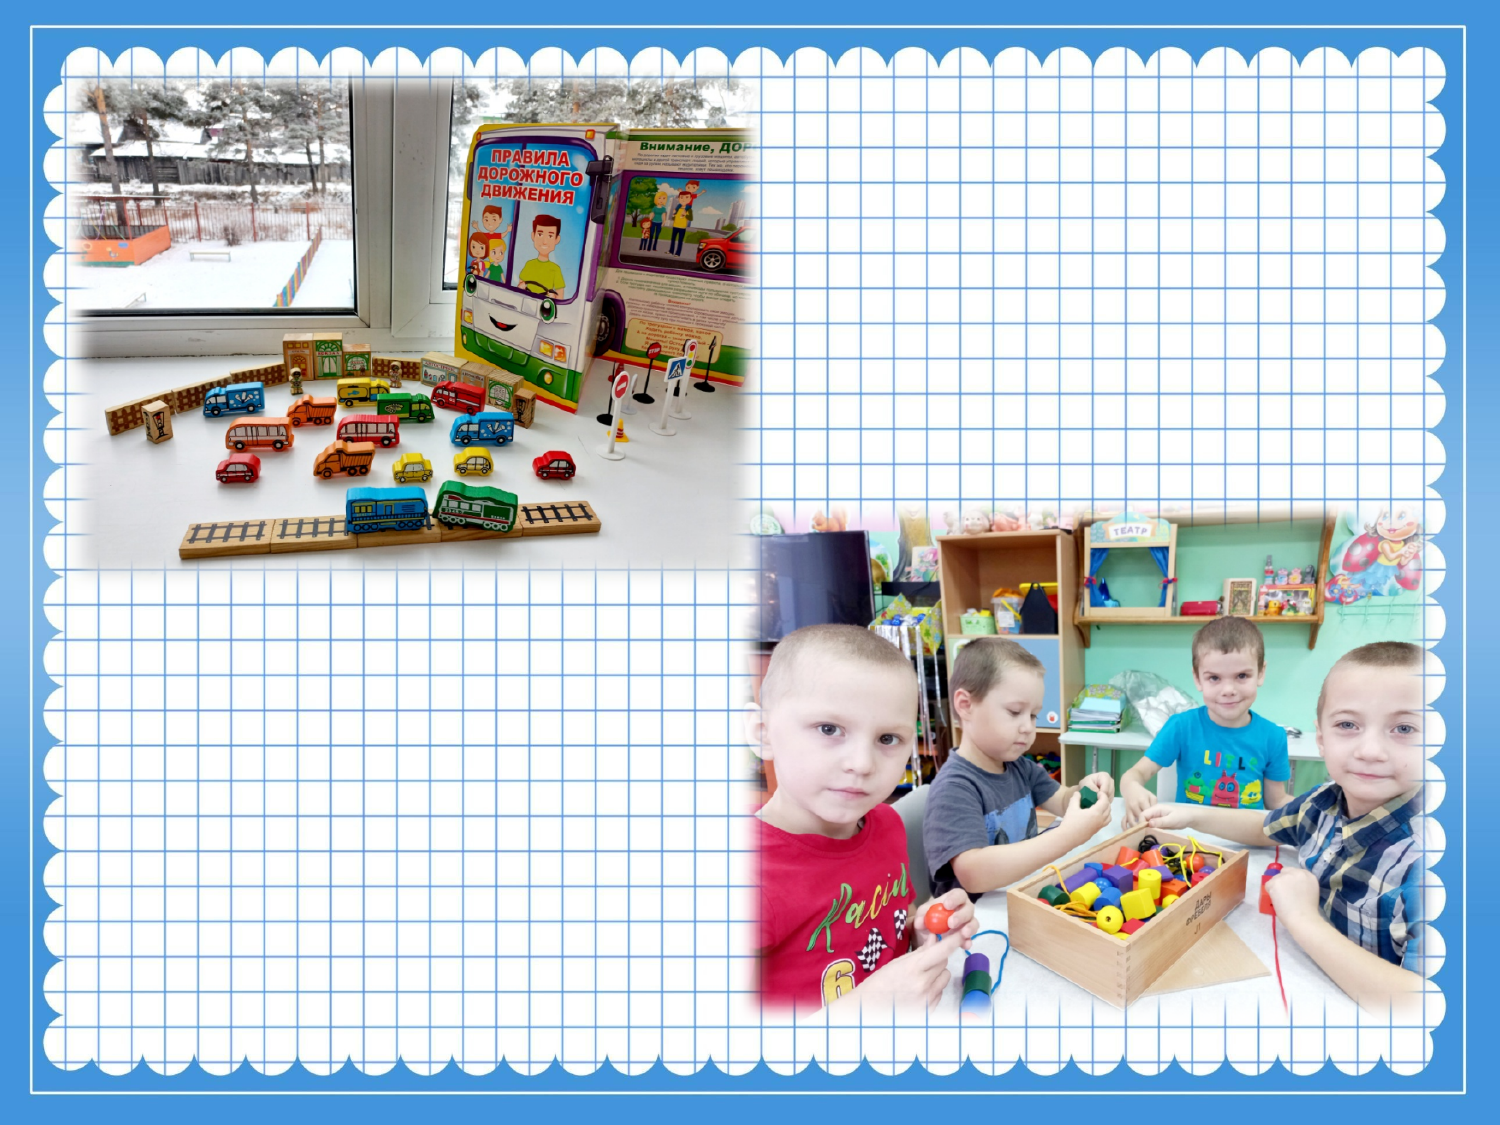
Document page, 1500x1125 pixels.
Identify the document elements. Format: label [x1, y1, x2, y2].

list [64, 66, 763, 590]
picture [0, 0, 1500, 1125]
list [737, 500, 1437, 1025]
